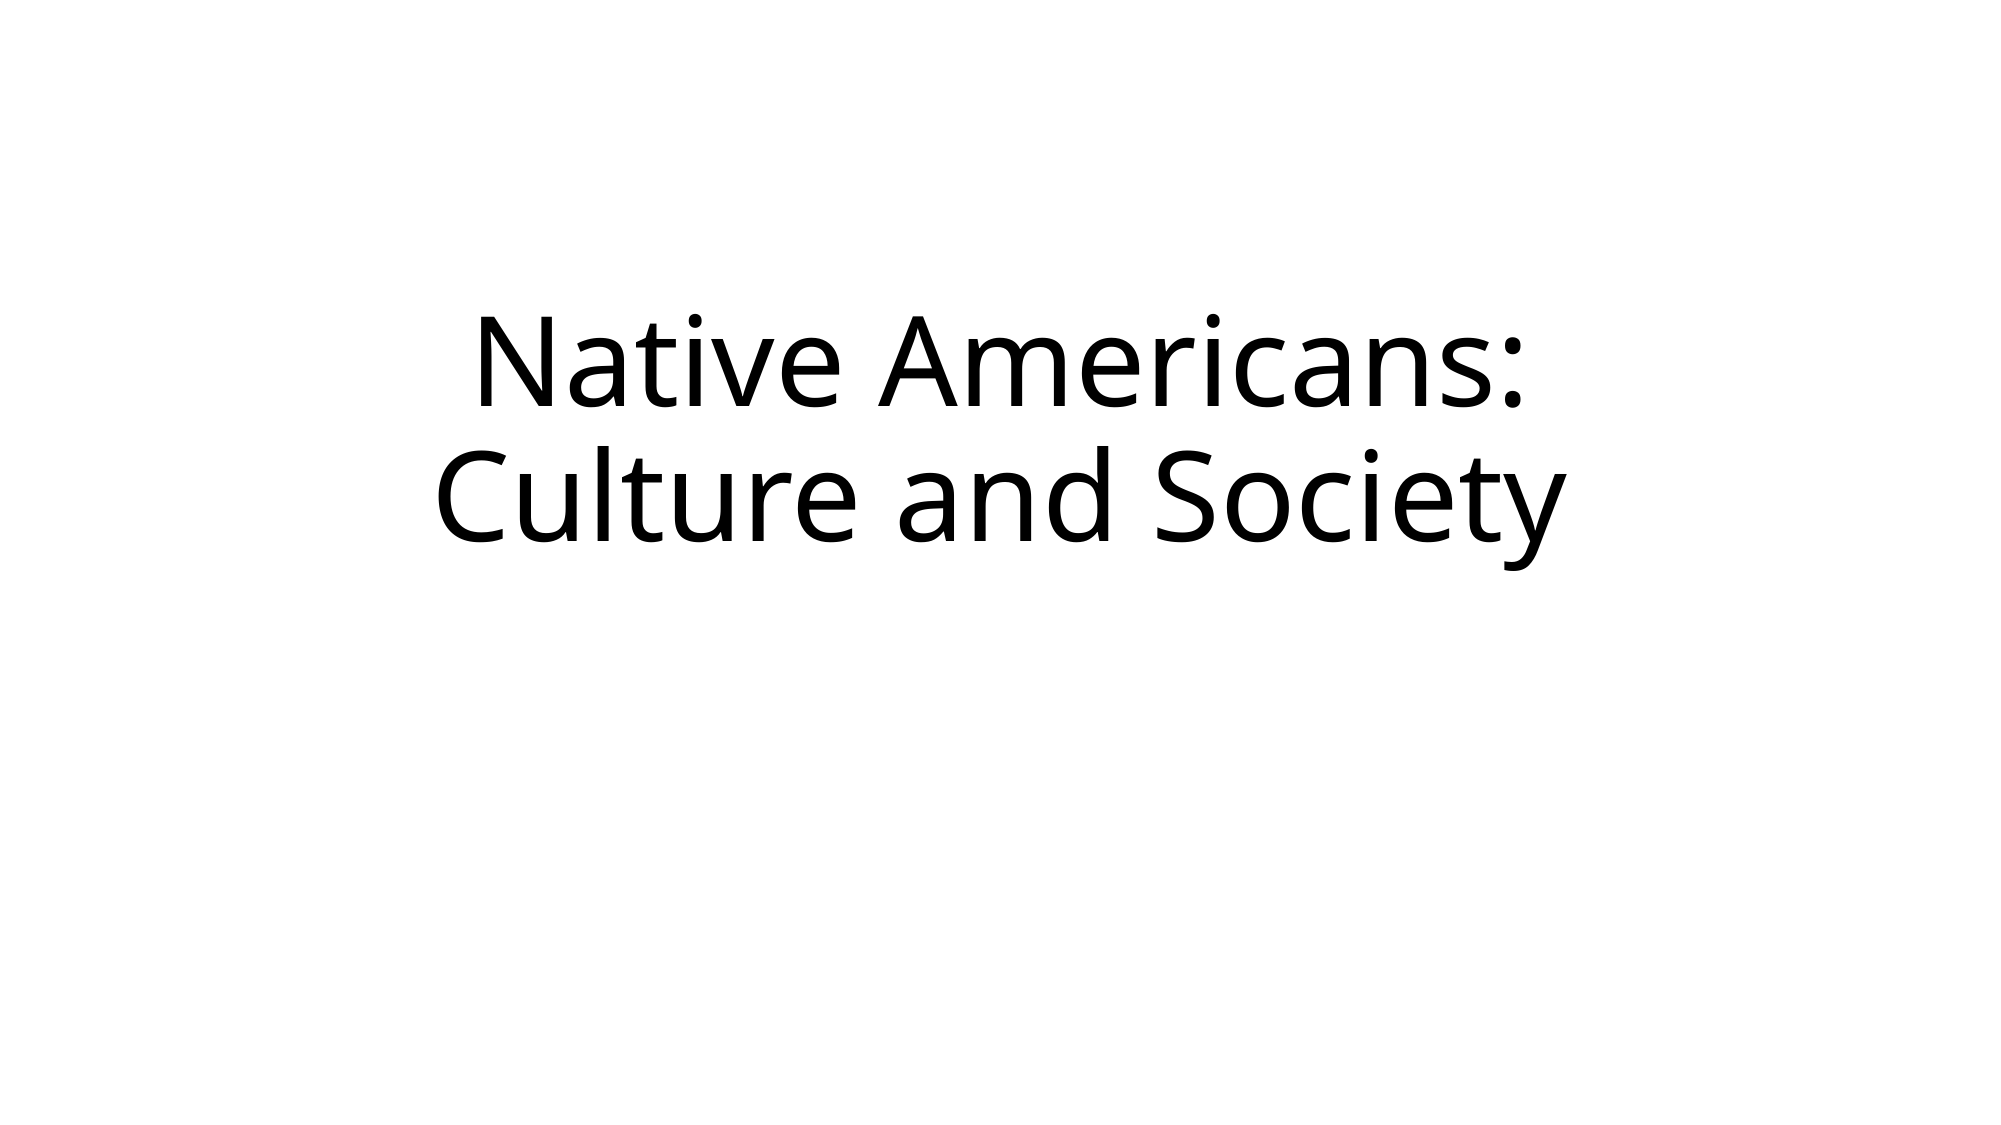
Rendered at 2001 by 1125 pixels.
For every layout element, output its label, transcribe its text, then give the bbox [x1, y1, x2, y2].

title Native Americans: Culture and Society [249, 184, 1750, 576]
